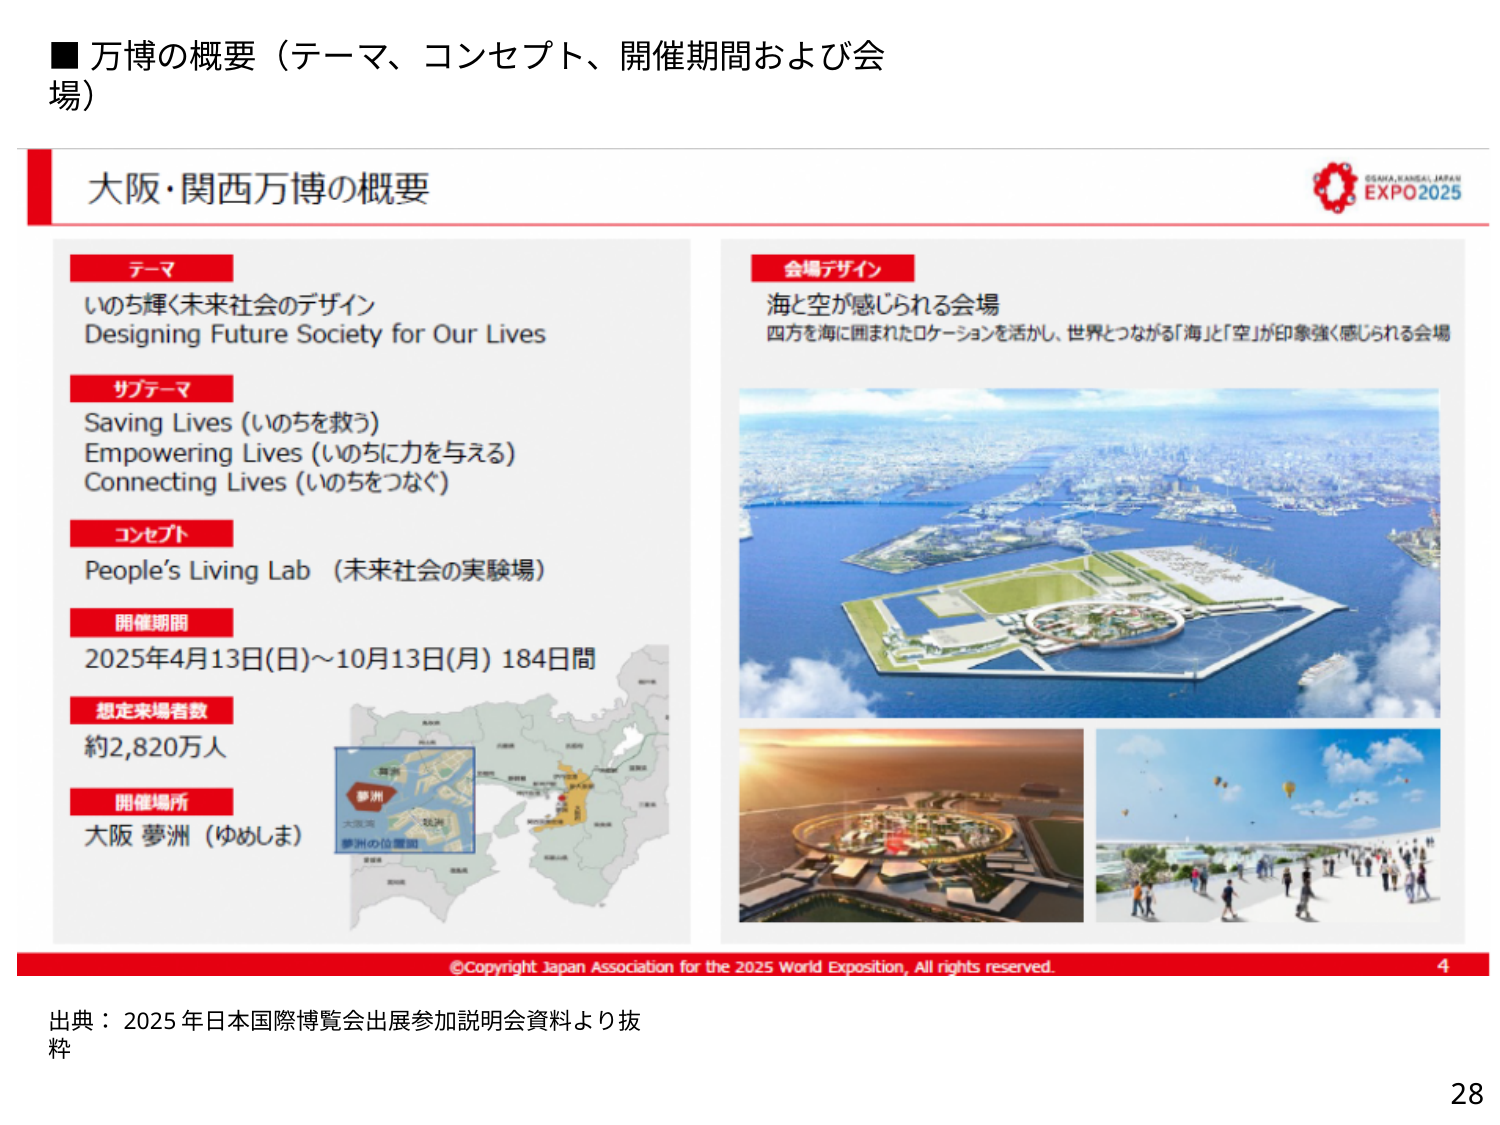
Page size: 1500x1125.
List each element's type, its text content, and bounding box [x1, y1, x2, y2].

text_box ■万博の概要（テーマ、コンセプト、開催期間および会場） [34, 27, 961, 123]
text_box 出典：2025年日本国際博覧会出展参加説明会資料より抜粋 [34, 999, 667, 1070]
picture [17, 148, 1491, 977]
slide_number 27 [1149, 1065, 1500, 1125]
